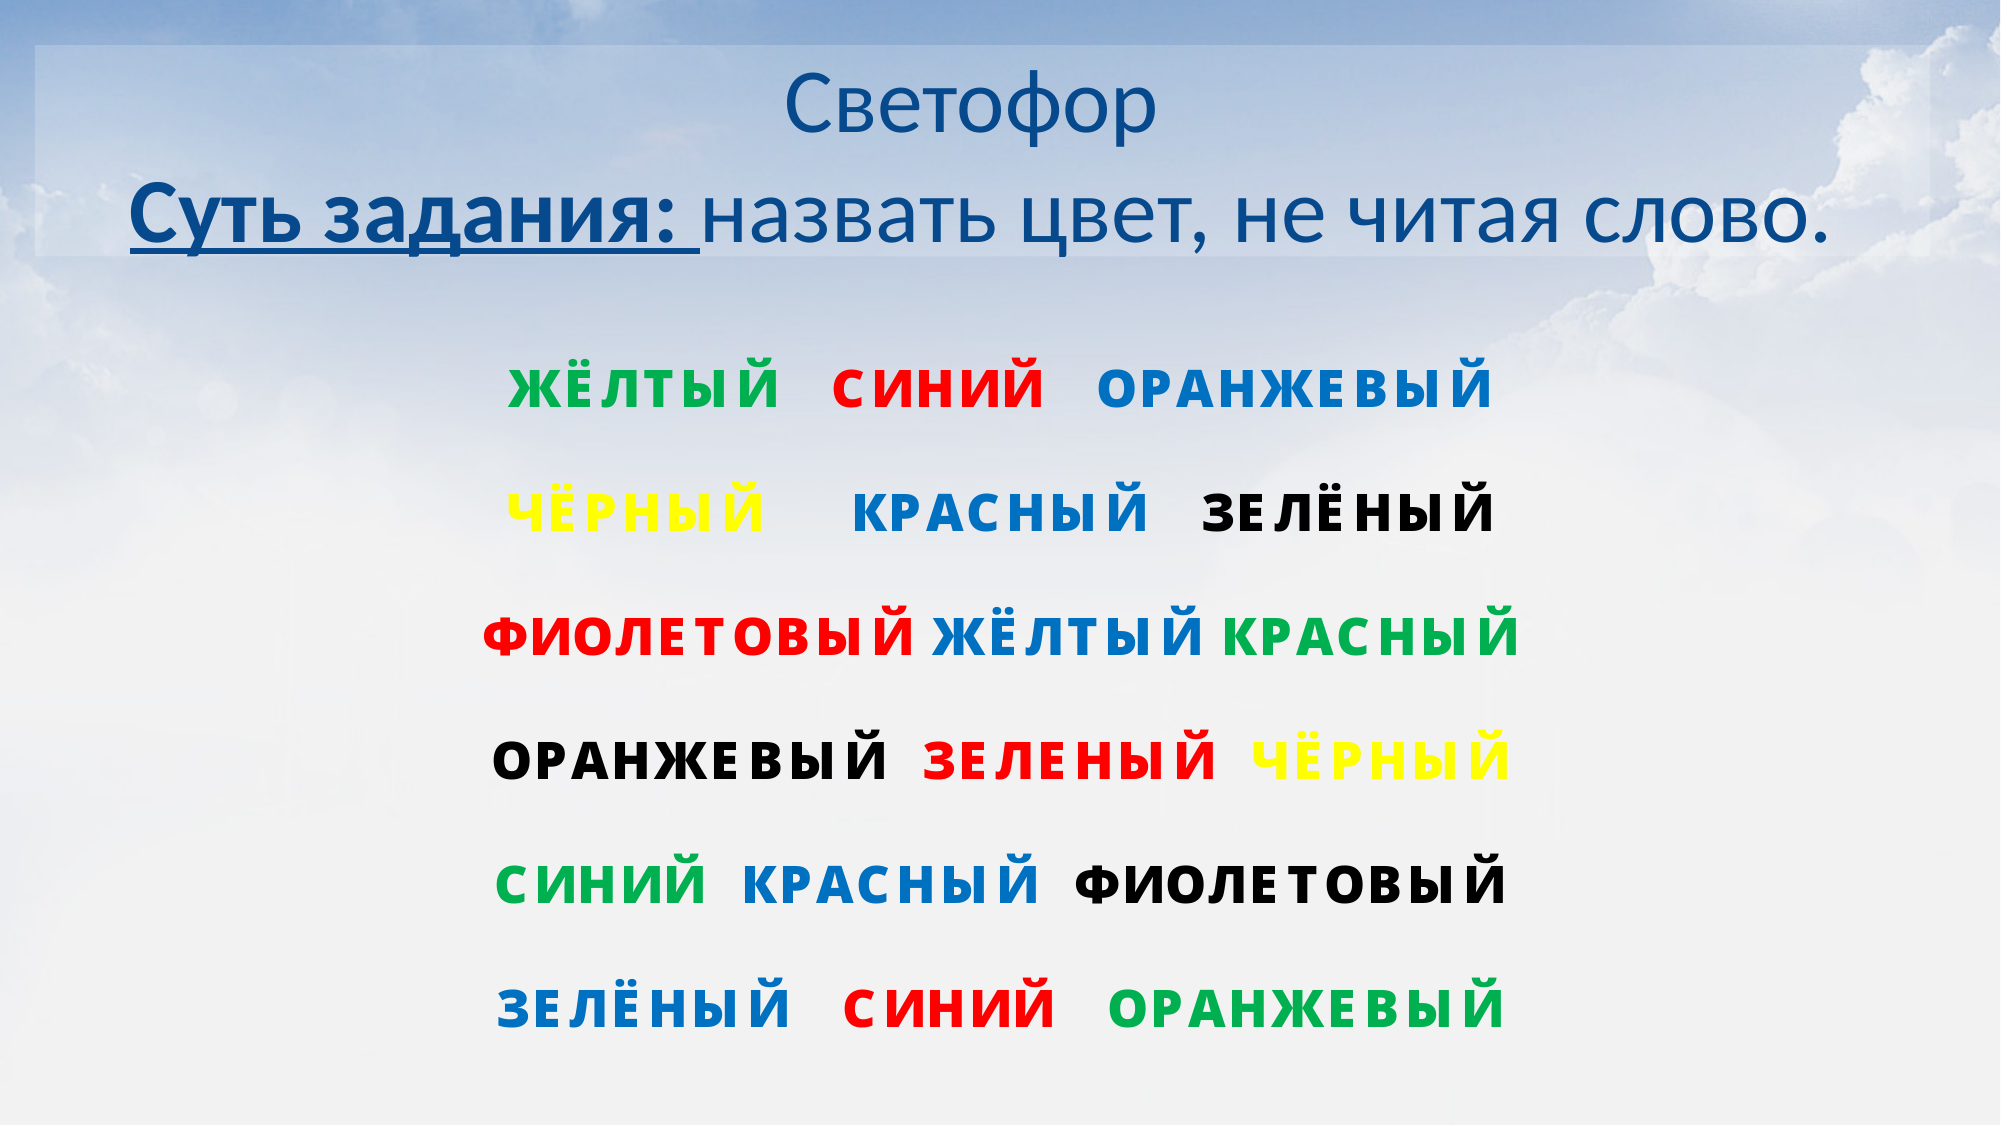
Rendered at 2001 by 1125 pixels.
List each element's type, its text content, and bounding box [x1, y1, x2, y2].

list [435, 350, 1564, 1094]
title Светофор Суть задания: назвать цвет, не читая слово. [34, 45, 1930, 257]
picture [0, 0, 2001, 1125]
